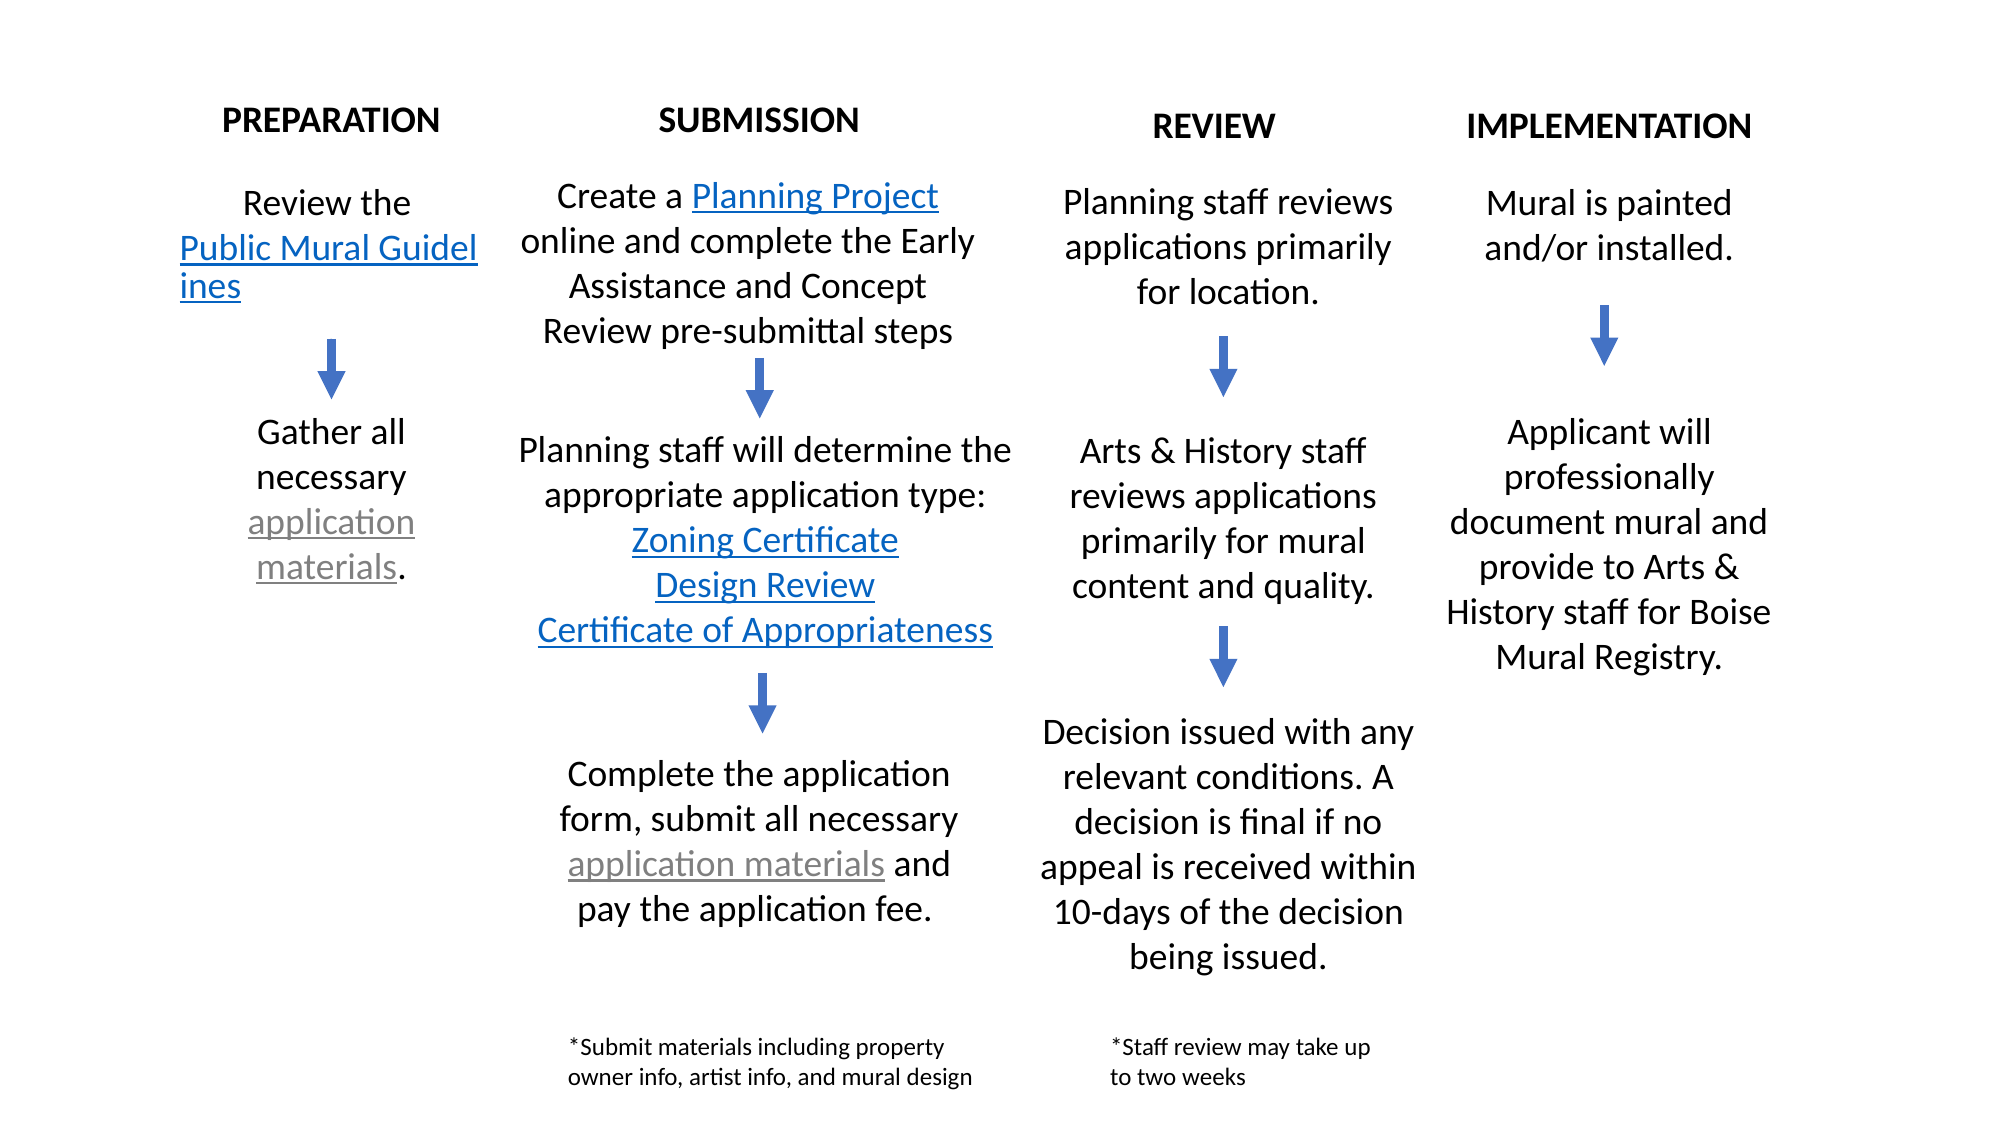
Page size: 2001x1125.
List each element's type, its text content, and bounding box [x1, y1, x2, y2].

text_box Arts & History staff reviews applications primarily for mural content and quality. [1045, 418, 1402, 614]
text_box Planning staff will determine the appropriate application type: Zoning Certificate Design Review Certificate of Appropriateness [435, 417, 1096, 658]
text_box Complete the application form, submit all necessary application materials and pay the application fee. [536, 741, 982, 965]
text_box PREPARATION [164, 87, 499, 148]
text_box IMPLEMENTATION [1442, 93, 1776, 154]
text_box Gather all necessary application materials. [164, 399, 499, 667]
text_box SUBMISSION [592, 87, 926, 148]
text_box *Staff review may take up to two weeks [1095, 1023, 1399, 1098]
text_box *Submit materials including property owner info, artist info, and mural design [553, 1023, 998, 1098]
text_box Planning staff reviews applications primarily for location. [1039, 169, 1418, 320]
text_box Mural is painted and/or installed. [1442, 170, 1776, 276]
text_box Decision issued with any relevant conditions. A decision is final if no appeal is received within 10-days of the decision being issued. [1006, 699, 1451, 985]
text_box Applicant will professionally document mural and provide to Arts & History staff for Boise Mural Registry. [1430, 399, 1788, 684]
text_box REVIEW [1047, 93, 1382, 154]
text_box Create a Planning Project online and complete the Early Assistance and Concept Review pre-submittal steps [498, 163, 998, 359]
text_box Review the Public Mural Guidelines. [164, 170, 499, 366]
